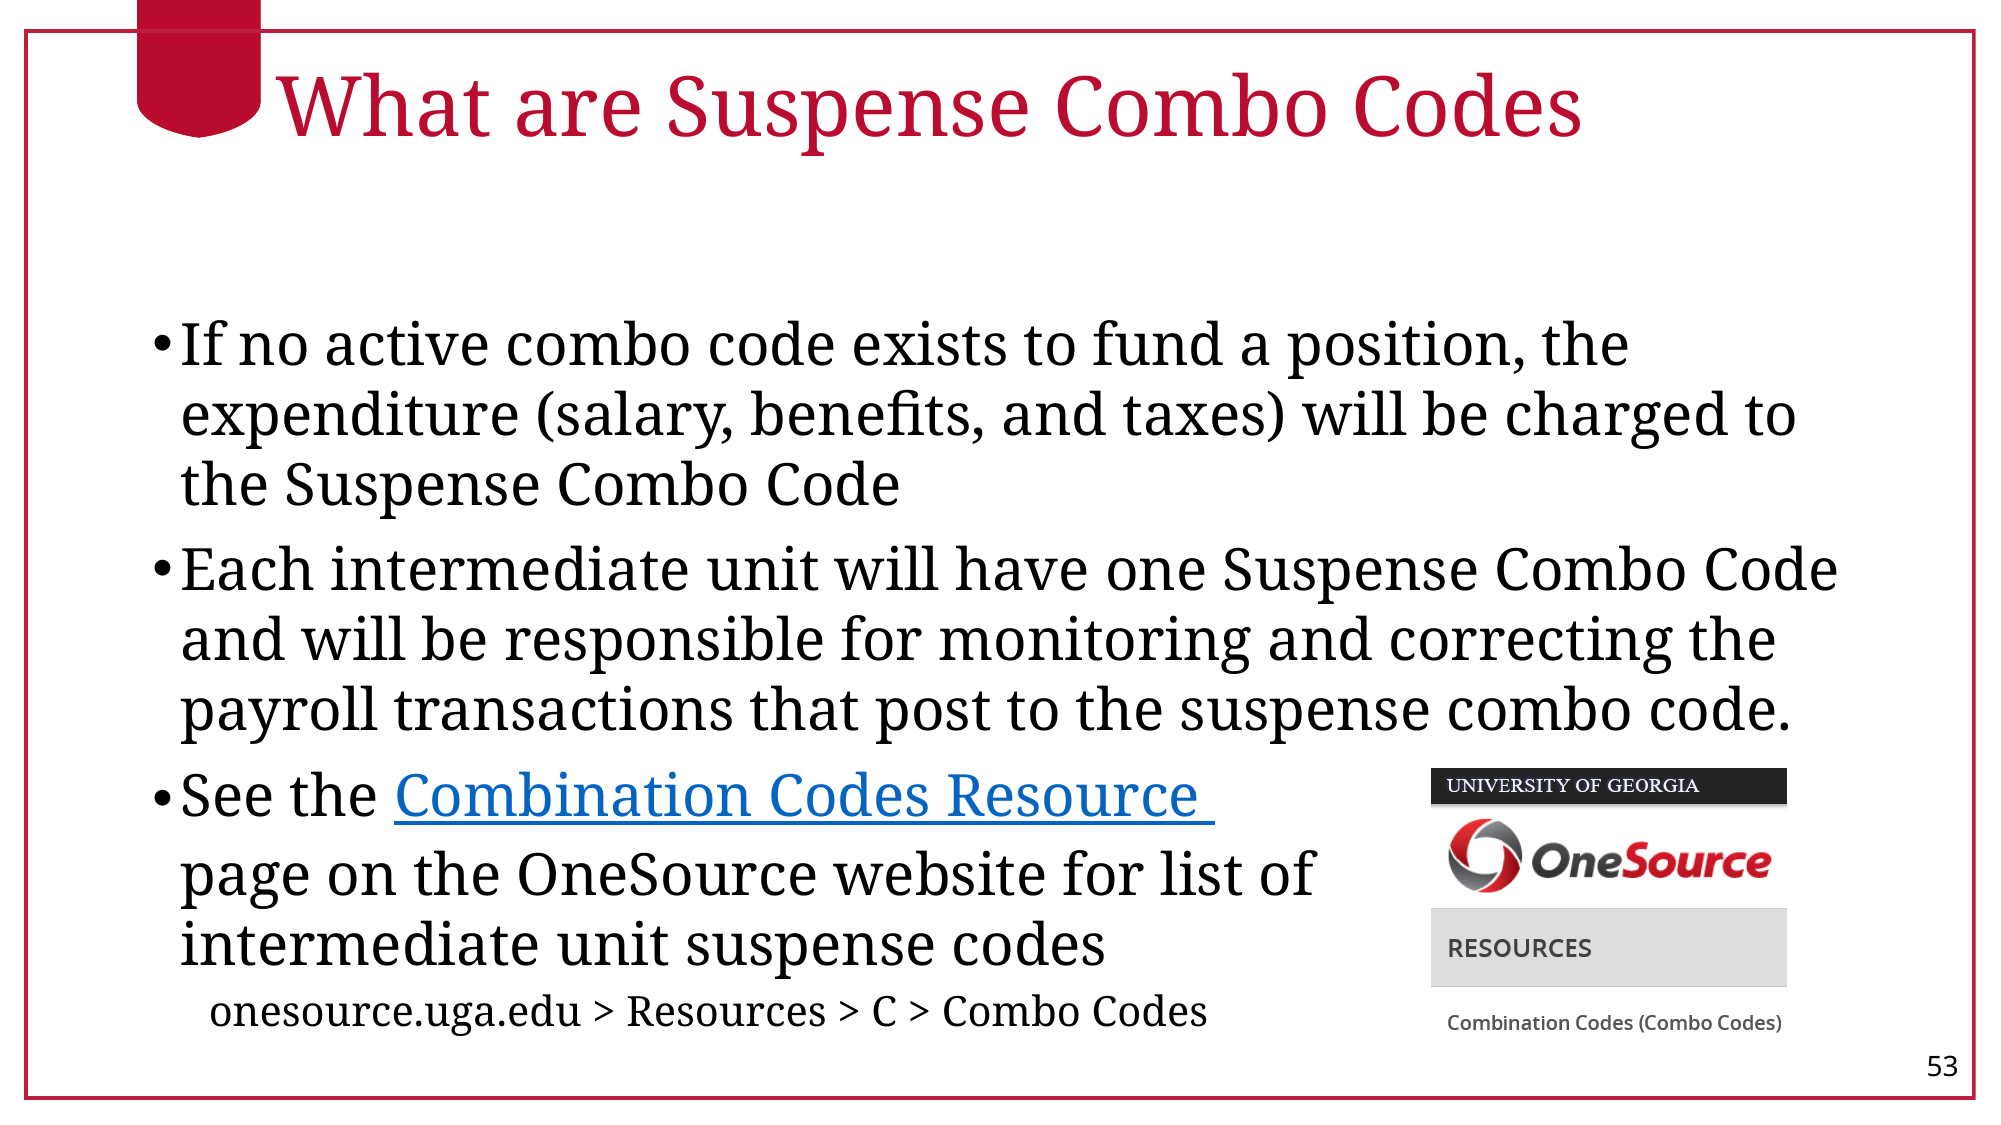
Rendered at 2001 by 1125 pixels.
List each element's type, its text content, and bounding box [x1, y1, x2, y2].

picture [1431, 768, 1787, 1042]
picture [137, 33, 261, 138]
list If no active combo code exists to fund a position, the expenditure (salary, benefits, and taxes) will be charged to the Suspense Combo Code Each intermediate unit will have one Suspense Combo Code and will be responsible for monitoring and correcting the payroll transactions that post to the suspense combo code. See the Combination Codes Resource page on the OneSource website for list of intermediate unit suspense codes onesource.uga.edu > Resources > C > Combo Codes [137, 299, 1863, 1042]
picture [137, 0, 261, 29]
title What are Suspense Combo Codes [260, 39, 1974, 179]
slide_number 53 [1523, 1037, 1974, 1098]
